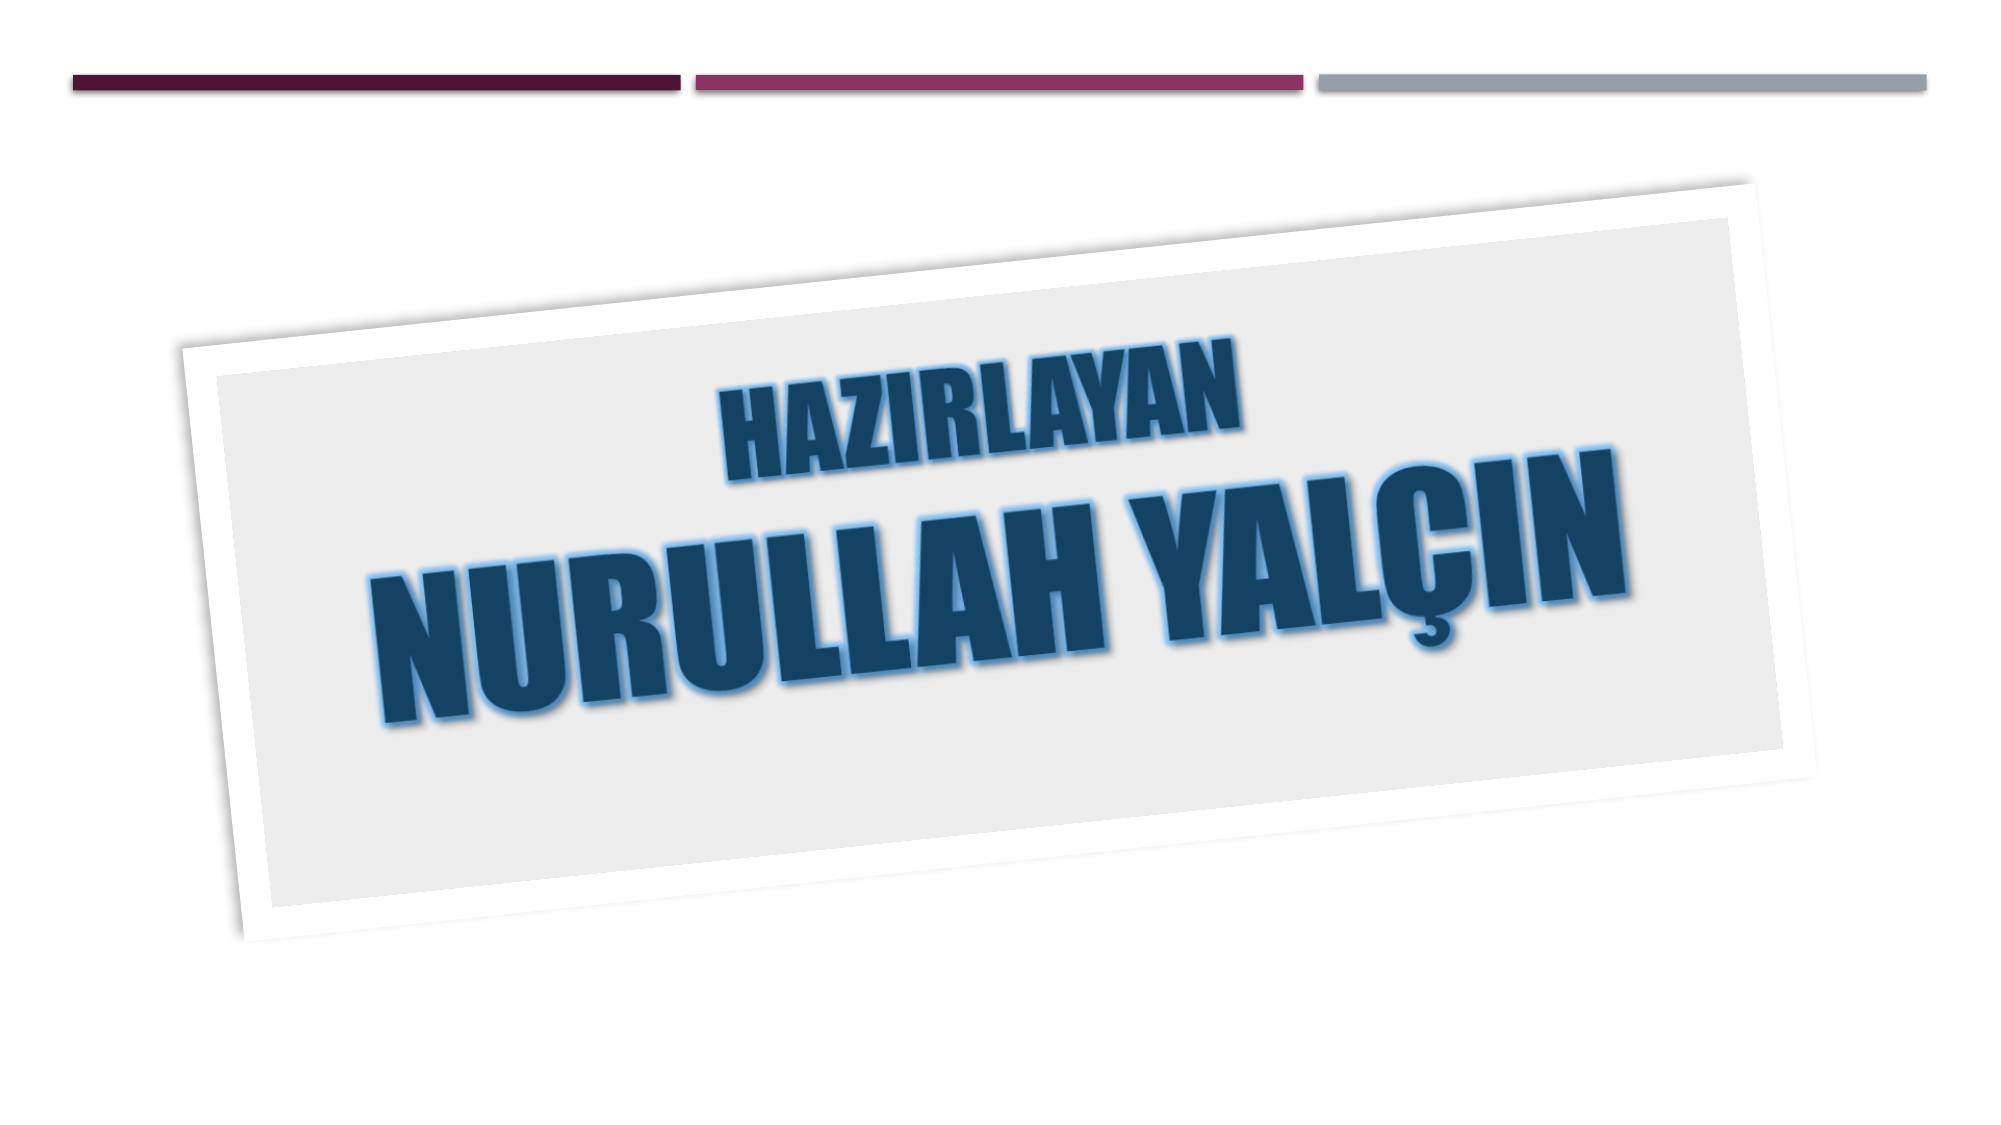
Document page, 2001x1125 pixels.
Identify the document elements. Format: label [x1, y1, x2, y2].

picture [218, 218, 1783, 907]
